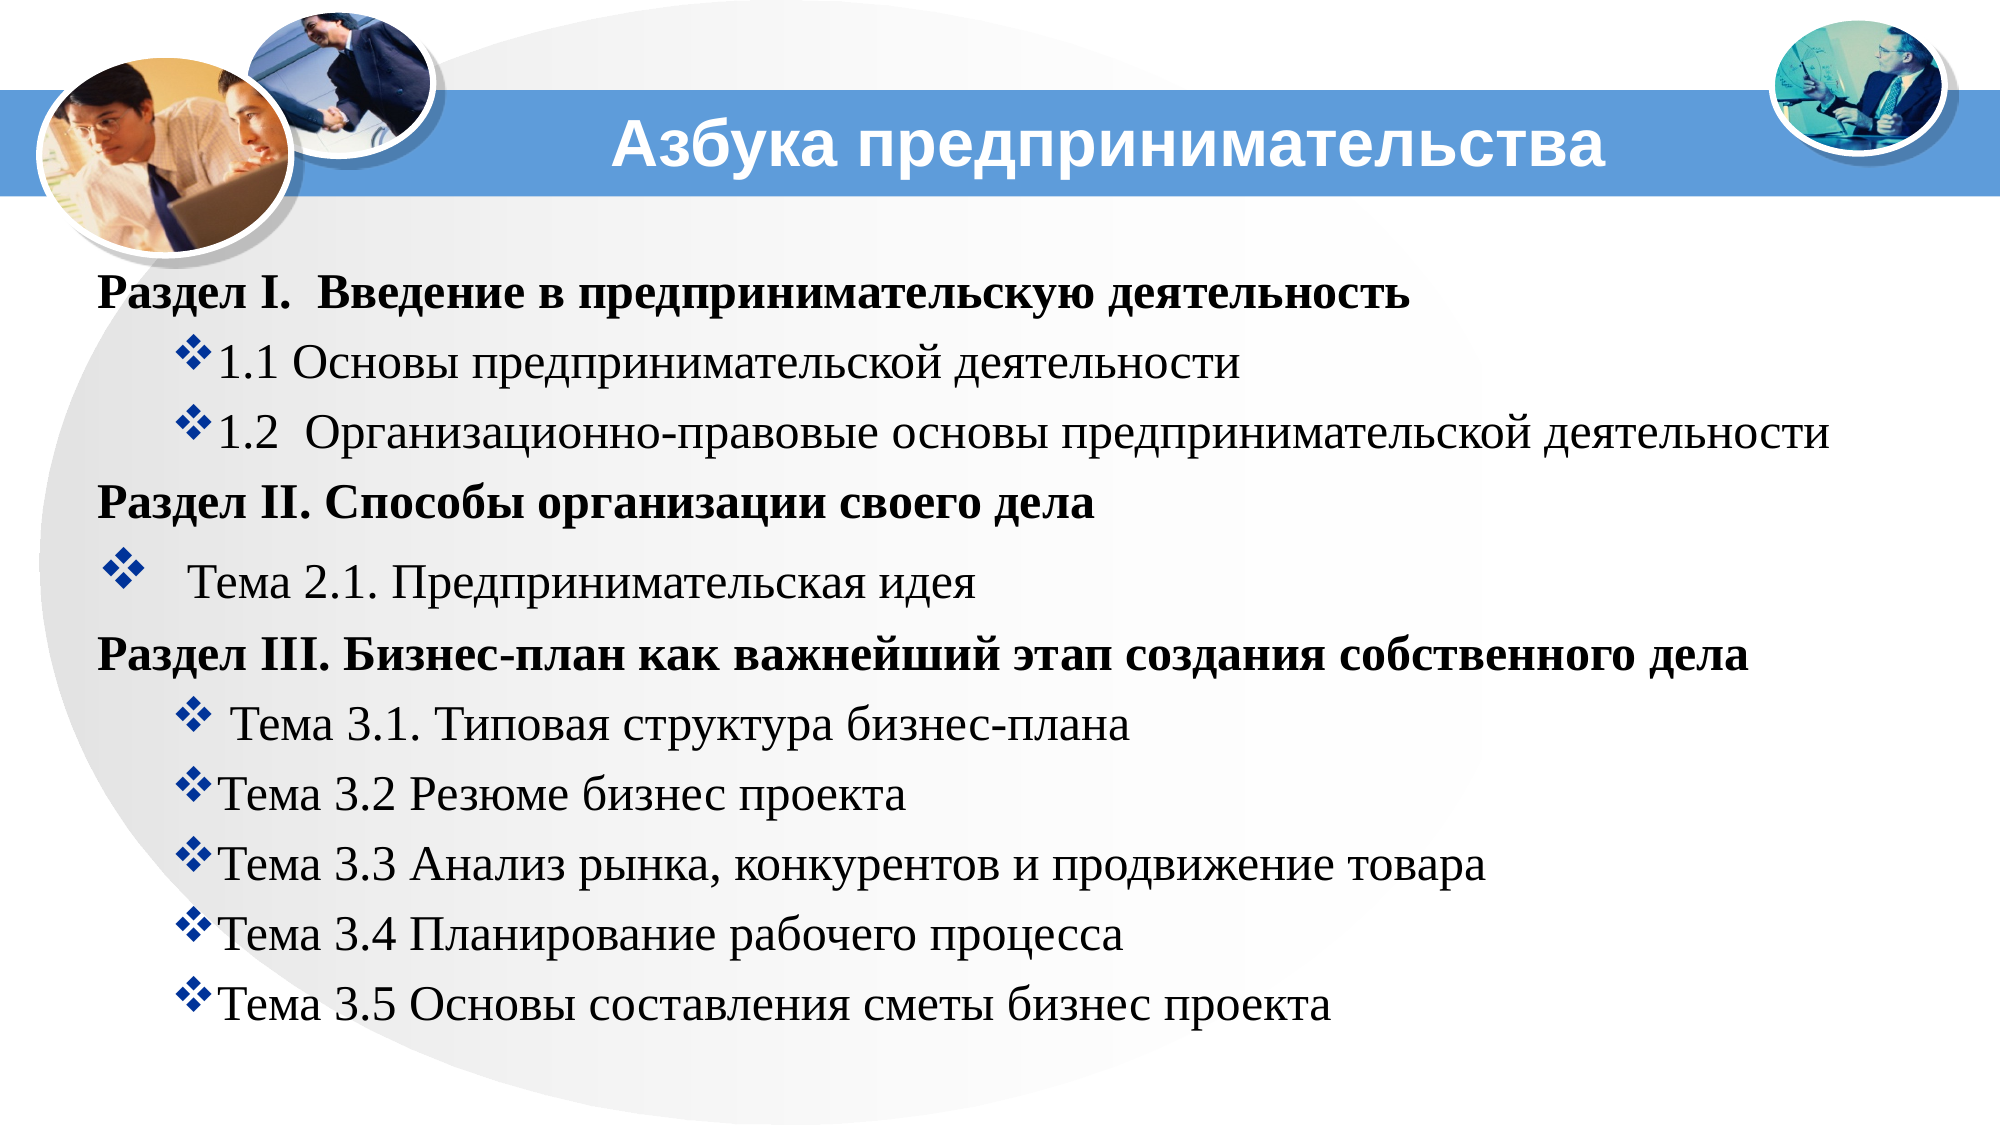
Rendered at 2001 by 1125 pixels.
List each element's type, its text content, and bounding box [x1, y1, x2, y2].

picture [43, 58, 288, 250]
picture [248, 13, 430, 152]
list Раздел I. Введение в предпринимательскую деятельность 1.1 Основы предпринимательской деятельности 1.2 Организационно-правовые основы предпринимательской деятельности Раздел II. Способы организации своего дела Тема 2.1. Предпринимательская идея Раздел III. Бизнес-план как важнейший этап создания собственного дела Тема 3.1. Типовая структура бизнес-плана Тема 3.2 Резюме бизнес проекта Тема 3.3 Анализ рынка, конкурентов и продвижение товара Тема 3.4 Планирование рабочего процесса Тема 3.5 Основы составления сметы бизнес проекта [25, 250, 1983, 1125]
title Азбука предпринимательства [449, 99, 1767, 181]
picture [1775, 21, 1941, 150]
